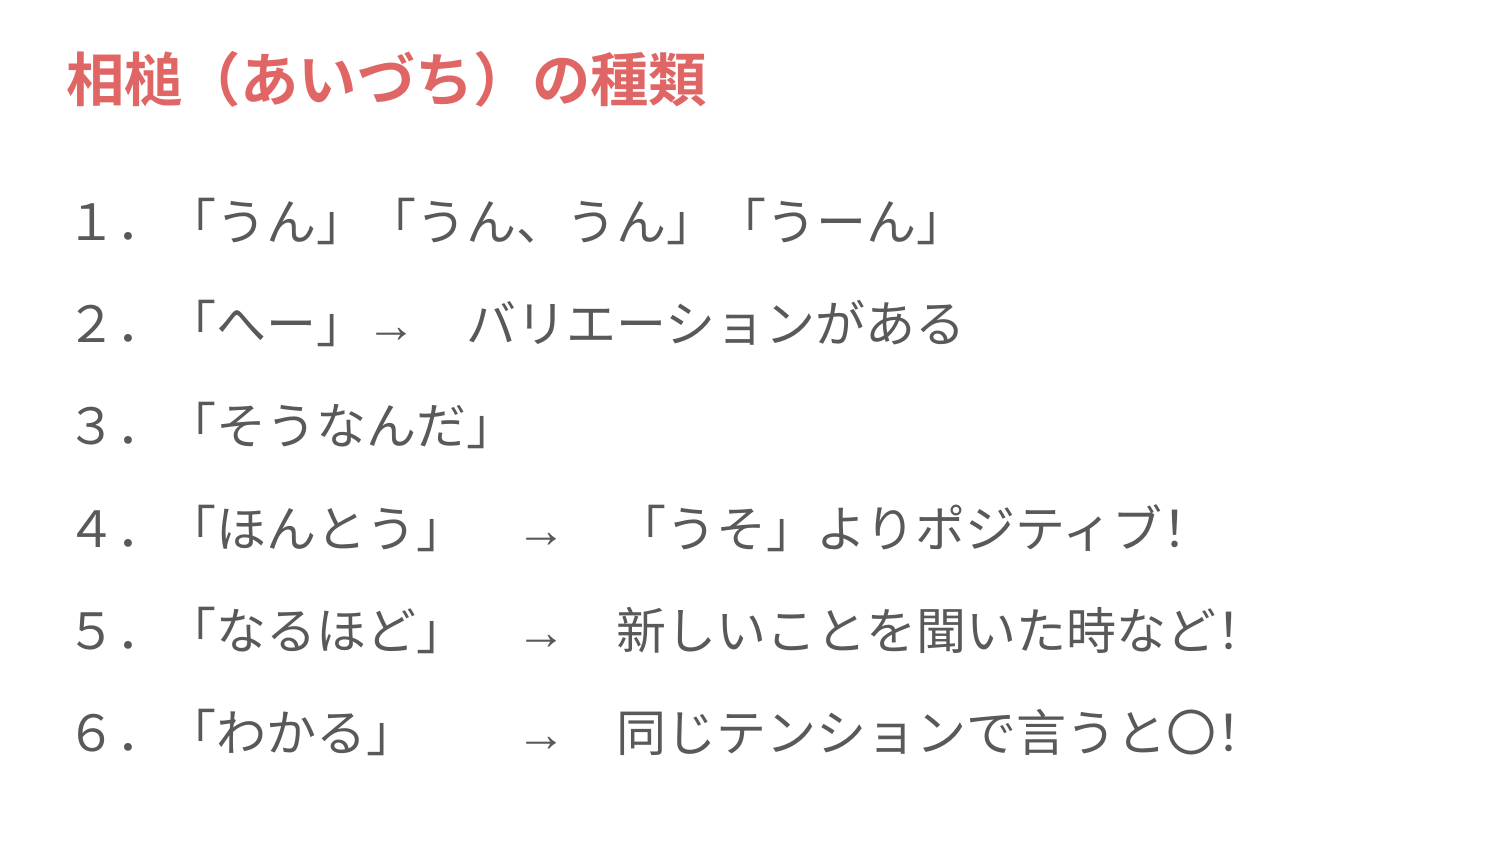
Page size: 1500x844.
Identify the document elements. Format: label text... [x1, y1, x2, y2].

list １．「うん」「うん、うん」「うーん」 ２．「へー」→ バリエーションがある ３．「そうなんだ」 ４．「ほんとう」 → 「うそ」よりポジティブ！ ５．「なるほど」 → 新しいことを聞いた時など！ ６．「わかる」 → 同じテンションで言うと〇！ [51, 166, 1449, 816]
title 相槌（あいづち）の種類 [51, 28, 1449, 123]
